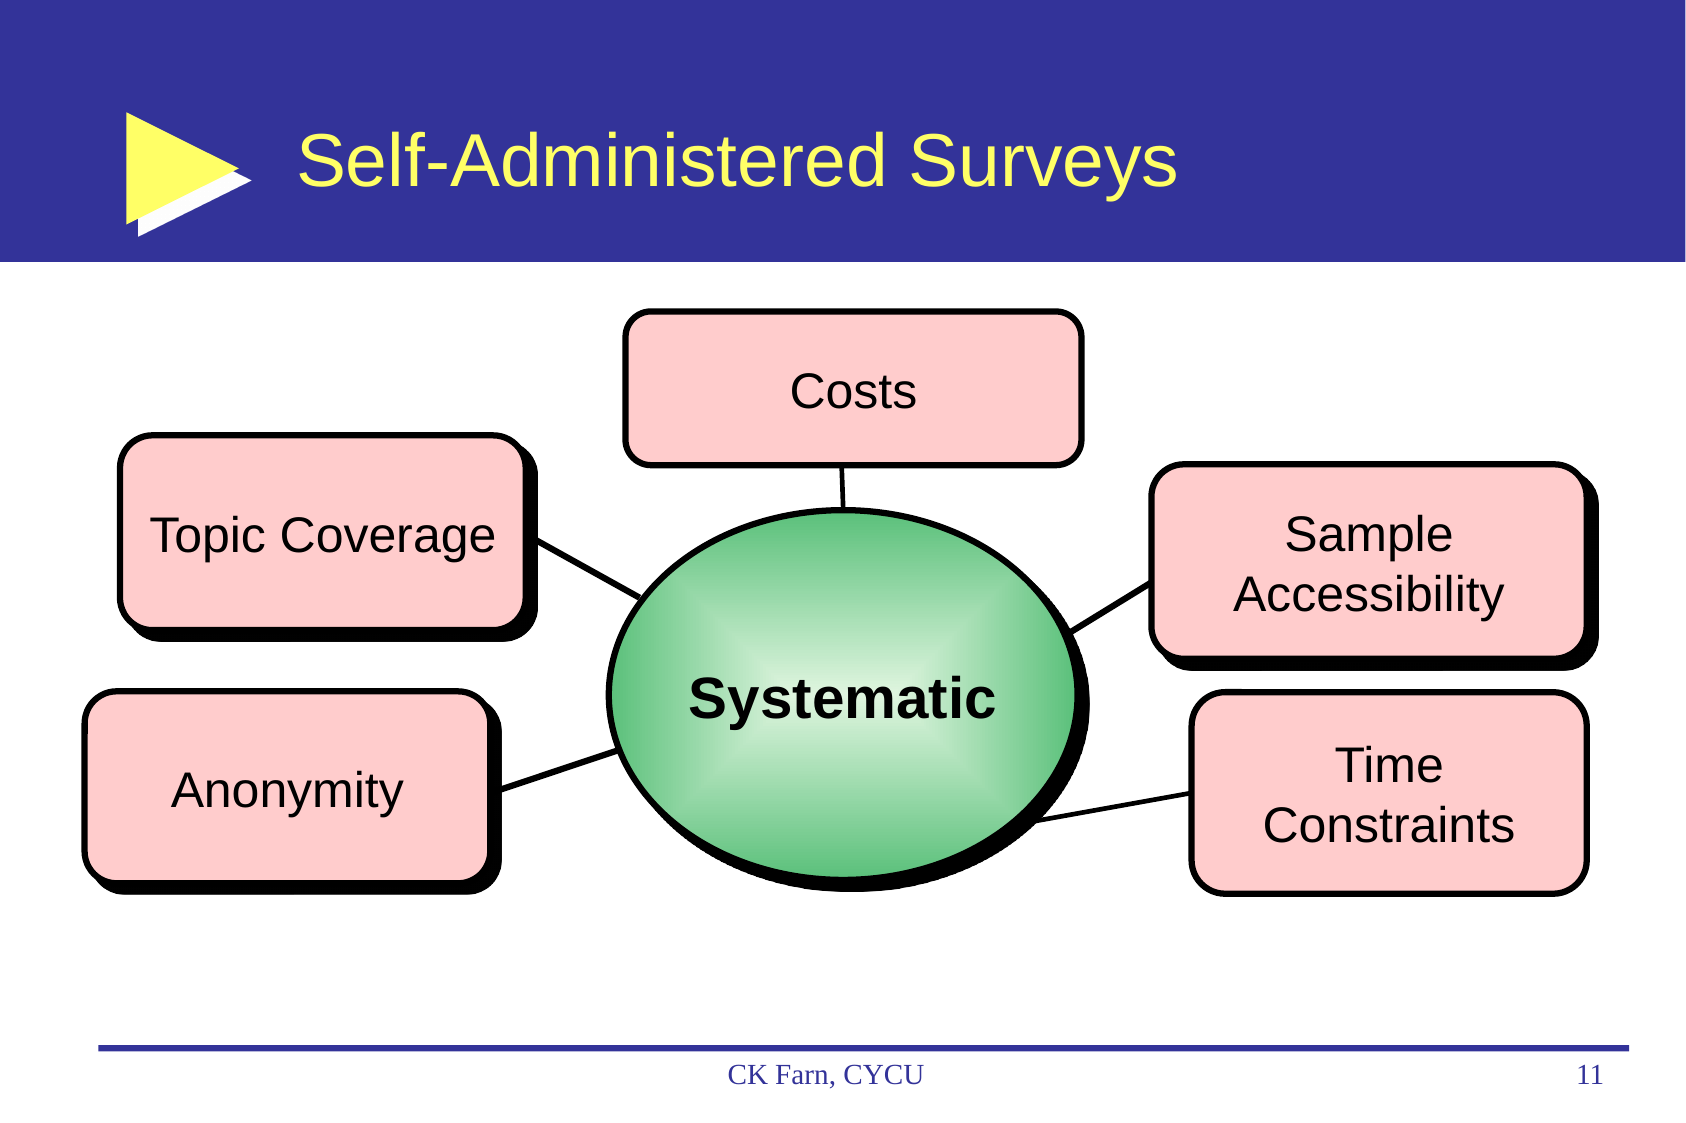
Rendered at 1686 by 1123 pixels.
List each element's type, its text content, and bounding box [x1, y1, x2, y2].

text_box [625, 311, 1082, 506]
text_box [1081, 464, 1587, 659]
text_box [1055, 692, 1587, 894]
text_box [84, 691, 626, 884]
footer CK Farn, CYCU [559, 1048, 1093, 1123]
slide_number 11 [1267, 1048, 1620, 1123]
title Self-Administered Surveys [280, 62, 1560, 250]
text_box Systematic [608, 510, 1078, 880]
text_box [120, 435, 640, 631]
